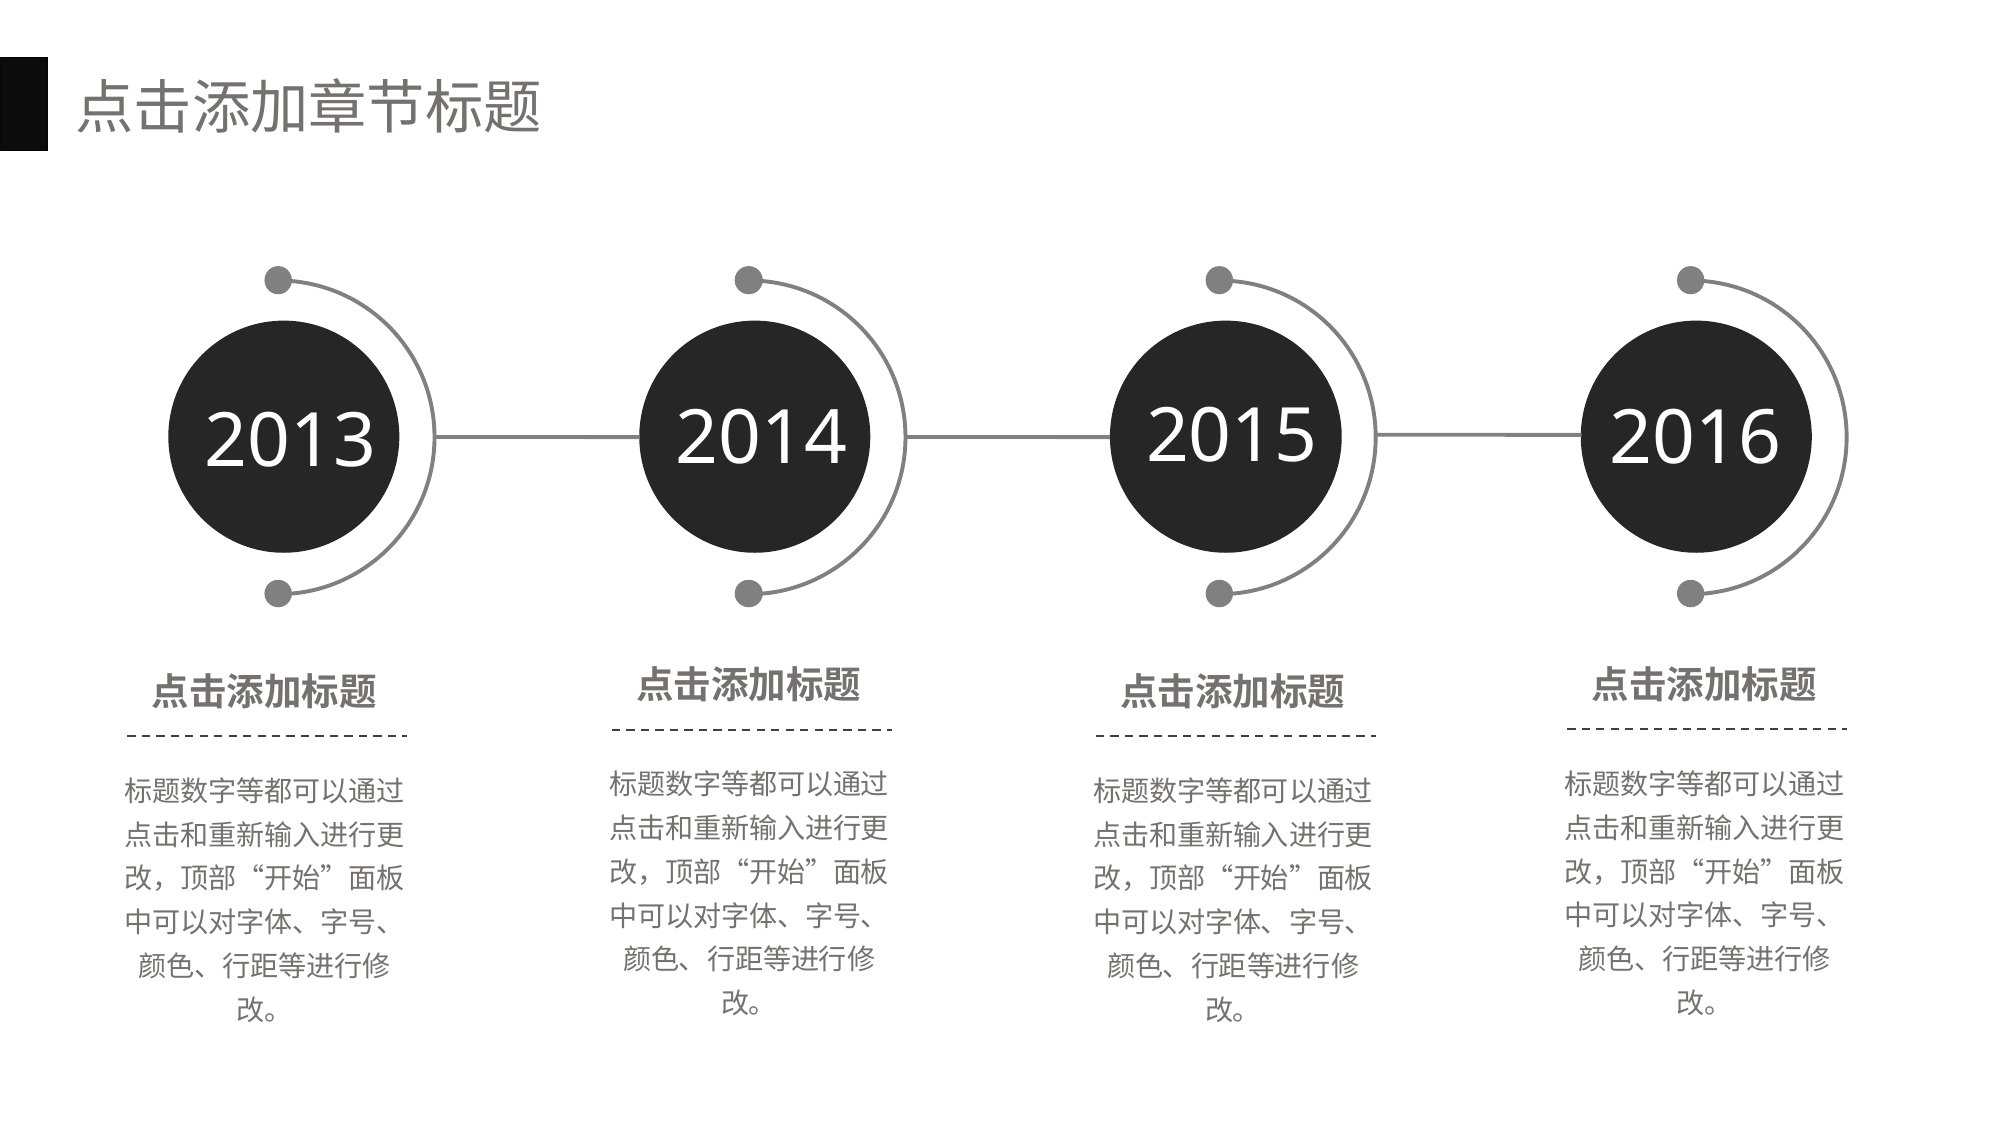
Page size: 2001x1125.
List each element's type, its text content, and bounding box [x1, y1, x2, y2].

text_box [1205, 266, 1812, 608]
text_box 点击添加章节标题 [60, 63, 557, 148]
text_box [734, 266, 1205, 608]
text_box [264, 266, 734, 608]
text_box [1812, 266, 1846, 608]
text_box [1077, 660, 1389, 1037]
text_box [1548, 653, 1860, 1030]
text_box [168, 320, 264, 553]
text_box [0, 57, 48, 151]
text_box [108, 660, 420, 1037]
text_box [593, 654, 905, 1031]
